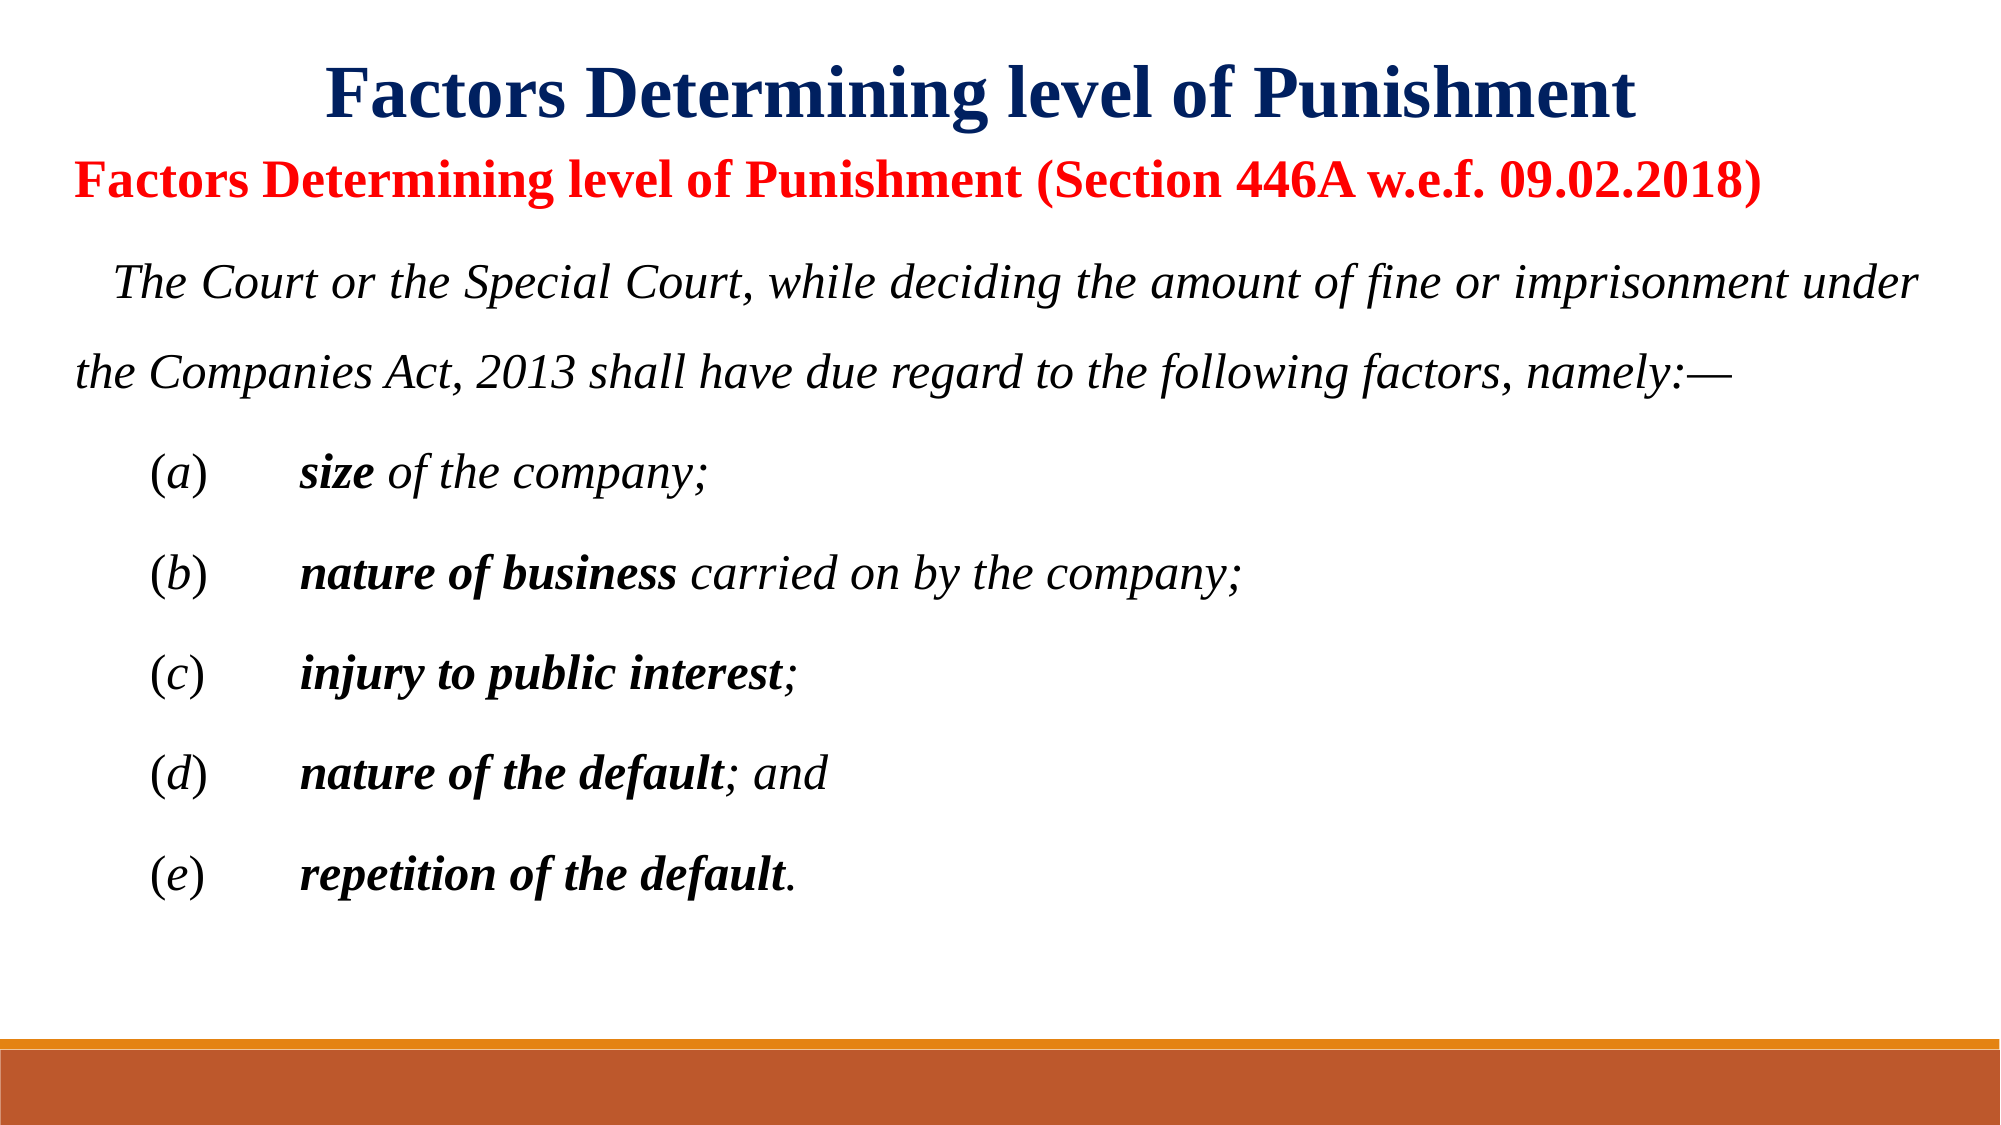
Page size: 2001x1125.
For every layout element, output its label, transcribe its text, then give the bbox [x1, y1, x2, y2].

text_box Factors Determining level of Punishment [35, 34, 1946, 140]
text_box Factors Determining level of Punishment (Section 446A w.e.f. 09.02.2018) The Court or the Special Court, while deciding the amount of fine or imprisonment under the Companies Act, 2013 shall have due regard to the following factors, namely:— (a) size of the company; (b) nature of business carried on by the company; (c) injury to public interest; (d) nature of the default; and (e) repetition of the default. [59, 135, 1935, 908]
